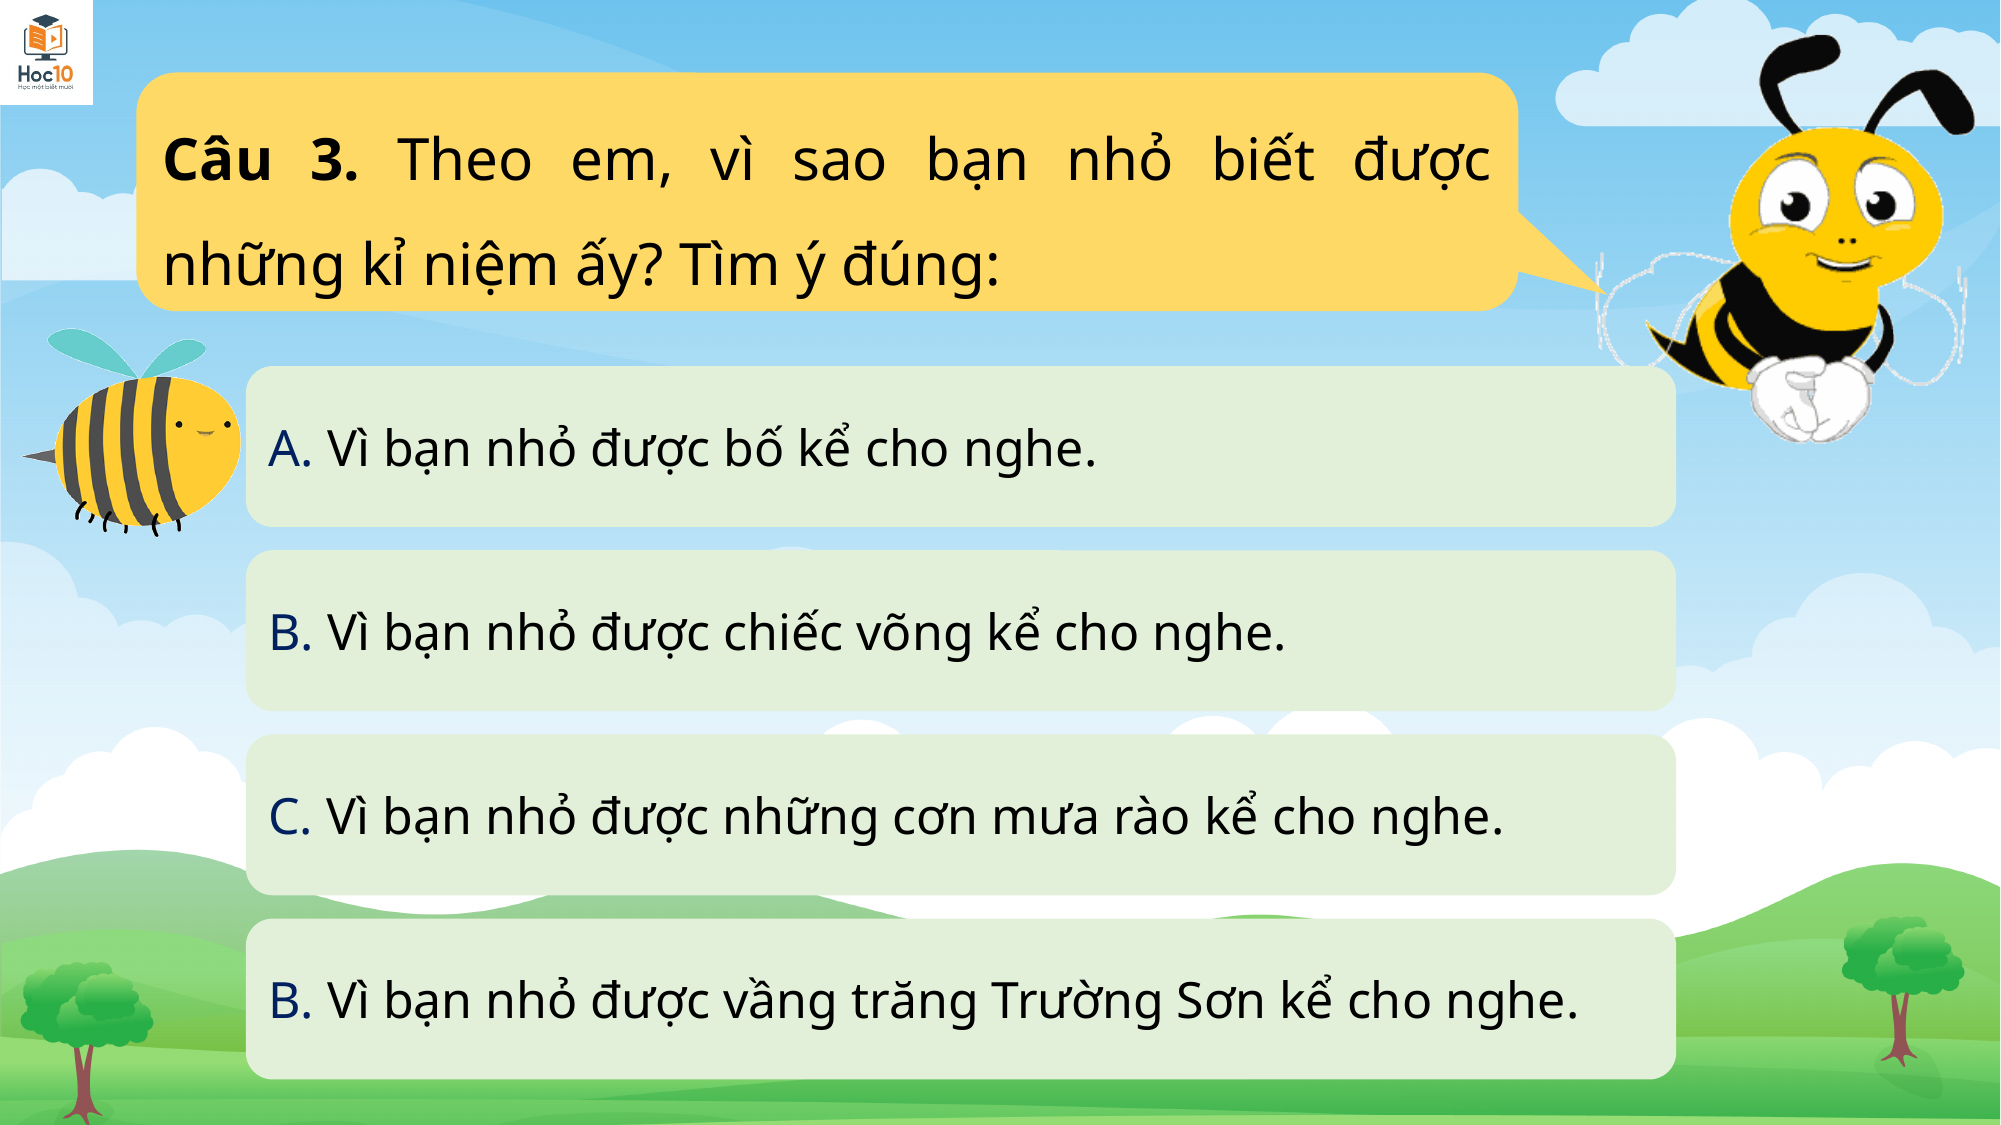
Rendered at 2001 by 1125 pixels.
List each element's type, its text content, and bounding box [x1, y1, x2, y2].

text_box Câu 3. Theo em, vì sao bạn nhỏ biết được những kỉ niệm ấy? Tìm ý đúng: [135, 71, 1549, 313]
picture [0, 0, 2001, 1125]
text_box B. Vì bạn nhỏ được chiếc võng kể cho nghe. [244, 549, 1678, 713]
text_box C. Vì bạn nhỏ được những cơn mưa rào kể cho nghe. [244, 733, 1678, 897]
text_box A. Vì bạn nhỏ được bố kể cho nghe. [263, 365, 1678, 528]
text_box B. Vì bạn nhỏ được vầng trăng Trường Sơn kể cho nghe. [244, 917, 1678, 1081]
